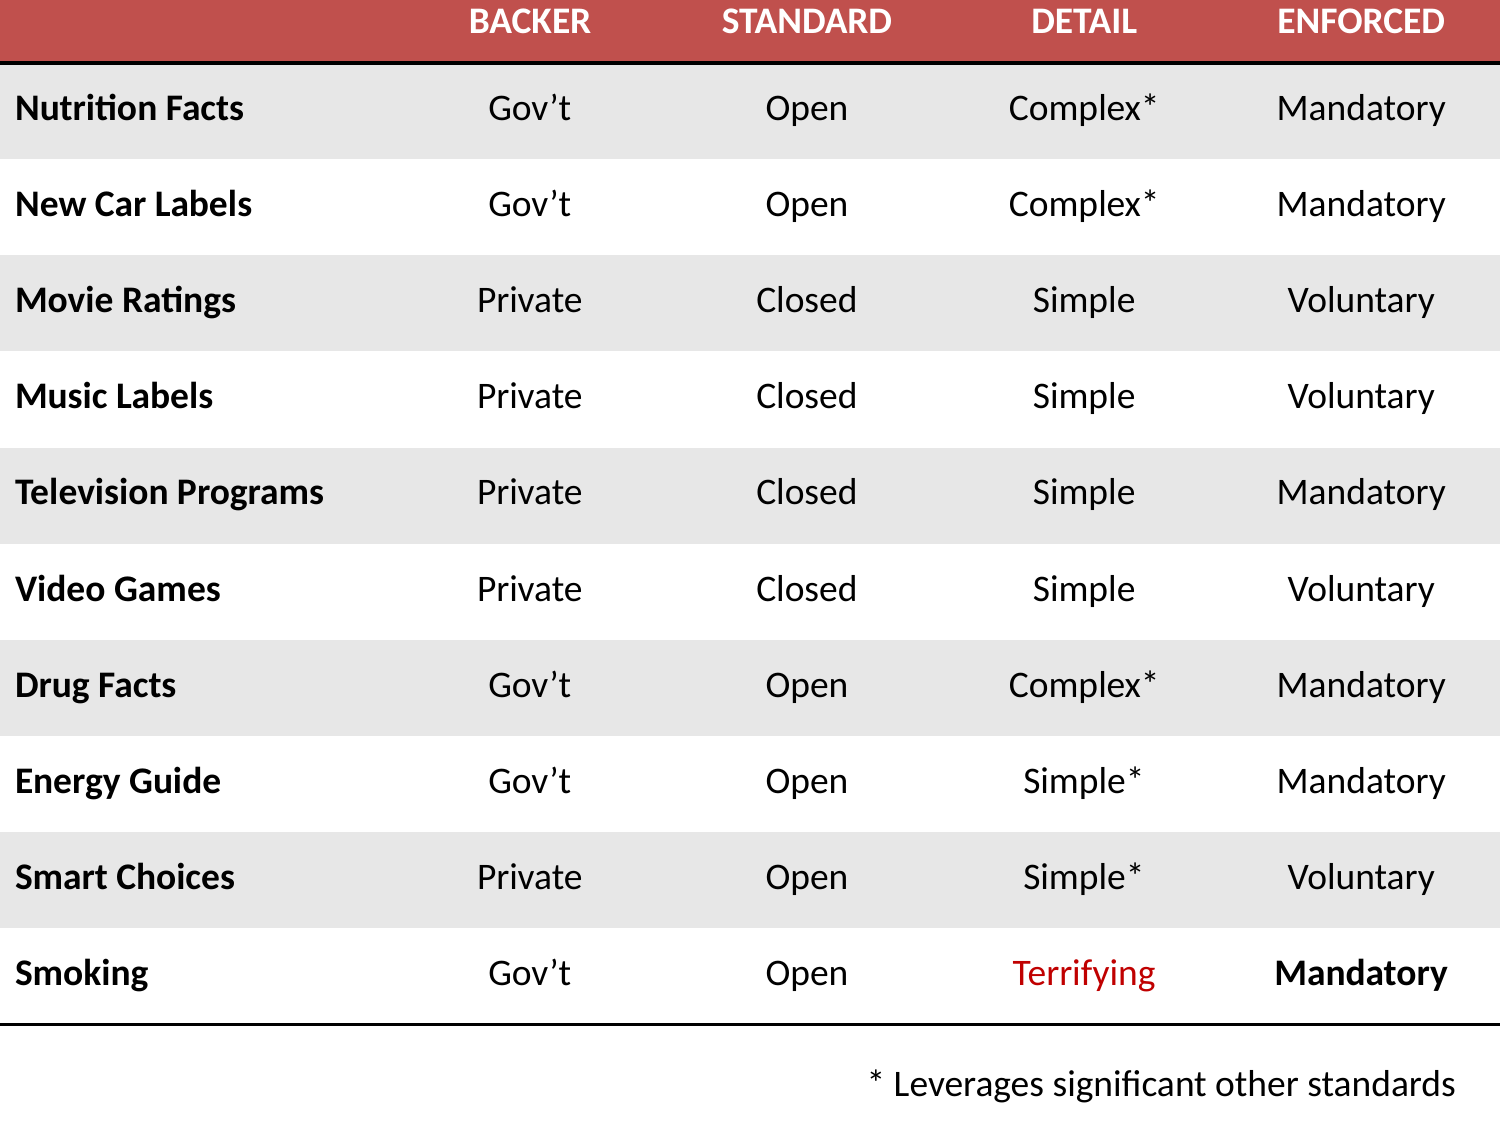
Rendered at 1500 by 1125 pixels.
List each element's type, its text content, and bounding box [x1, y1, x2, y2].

table_cell Open [668, 736, 946, 832]
table_cell Closed [668, 255, 946, 351]
table_cell Open [668, 928, 946, 1023]
table_cell Mandatory [1223, 640, 1500, 736]
table_cell Private [391, 351, 668, 448]
table_cell Open [668, 640, 946, 736]
table_cell Complex* [946, 65, 1223, 159]
table_cell Open [668, 832, 946, 928]
table_cell Television Programs [0, 448, 391, 544]
table_header ENFORCED [1223, 0, 1500, 61]
table_cell Voluntary [1223, 832, 1500, 928]
table_header DETAIL [946, 0, 1223, 61]
table_cell Closed [668, 351, 946, 448]
table_cell Gov’t [391, 640, 668, 736]
table_cell Simple [946, 544, 1223, 640]
table_cell Voluntary [1223, 255, 1500, 351]
table_cell Energy Guide [0, 736, 391, 832]
table_cell Drug Facts [0, 640, 391, 736]
table_cell Gov’t [391, 928, 668, 1023]
table_cell Mandatory [1223, 65, 1500, 159]
table_cell Private [391, 832, 668, 928]
table_cell Mandatory [1223, 928, 1500, 1023]
table_cell Private [391, 544, 668, 640]
table_cell New Car Labels [0, 159, 391, 255]
table_cell Simple [946, 351, 1223, 448]
table_cell Gov’t [391, 159, 668, 255]
table_cell Voluntary [1223, 351, 1500, 448]
table_cell Open [668, 159, 946, 255]
table_cell Closed [668, 544, 946, 640]
table_cell Gov’t [391, 736, 668, 832]
table_cell Nutrition Facts [0, 65, 391, 159]
table_header STANDARD [668, 0, 946, 61]
table_cell Gov’t [391, 65, 668, 159]
table_cell Private [391, 255, 668, 351]
table_cell Voluntary [1223, 544, 1500, 640]
table_cell Smoking [0, 928, 391, 1023]
table_cell Complex* [946, 159, 1223, 255]
table_header BACKER [391, 0, 668, 61]
table_cell Mandatory [1223, 736, 1500, 832]
table_cell Mandatory [1223, 159, 1500, 255]
table_cell Closed [668, 448, 946, 544]
table_cell Music Labels [0, 351, 391, 448]
table_cell Simple* [946, 832, 1223, 928]
table_cell Private [391, 448, 668, 544]
table_header [0, 0, 391, 61]
table_cell Smart Choices [0, 832, 391, 928]
table_cell Movie Ratings [0, 255, 391, 351]
text_box * Leverages significant other standards [843, 1051, 1500, 1112]
table_cell Simple [946, 448, 1223, 544]
table_cell Simple* [946, 736, 1223, 832]
table_cell Simple [946, 255, 1223, 351]
table_cell Mandatory [1223, 448, 1500, 544]
table_cell Video Games [0, 544, 391, 640]
table_cell Open [668, 65, 946, 159]
table_cell Complex* [946, 640, 1223, 736]
table_cell Terrifying [946, 928, 1223, 1023]
